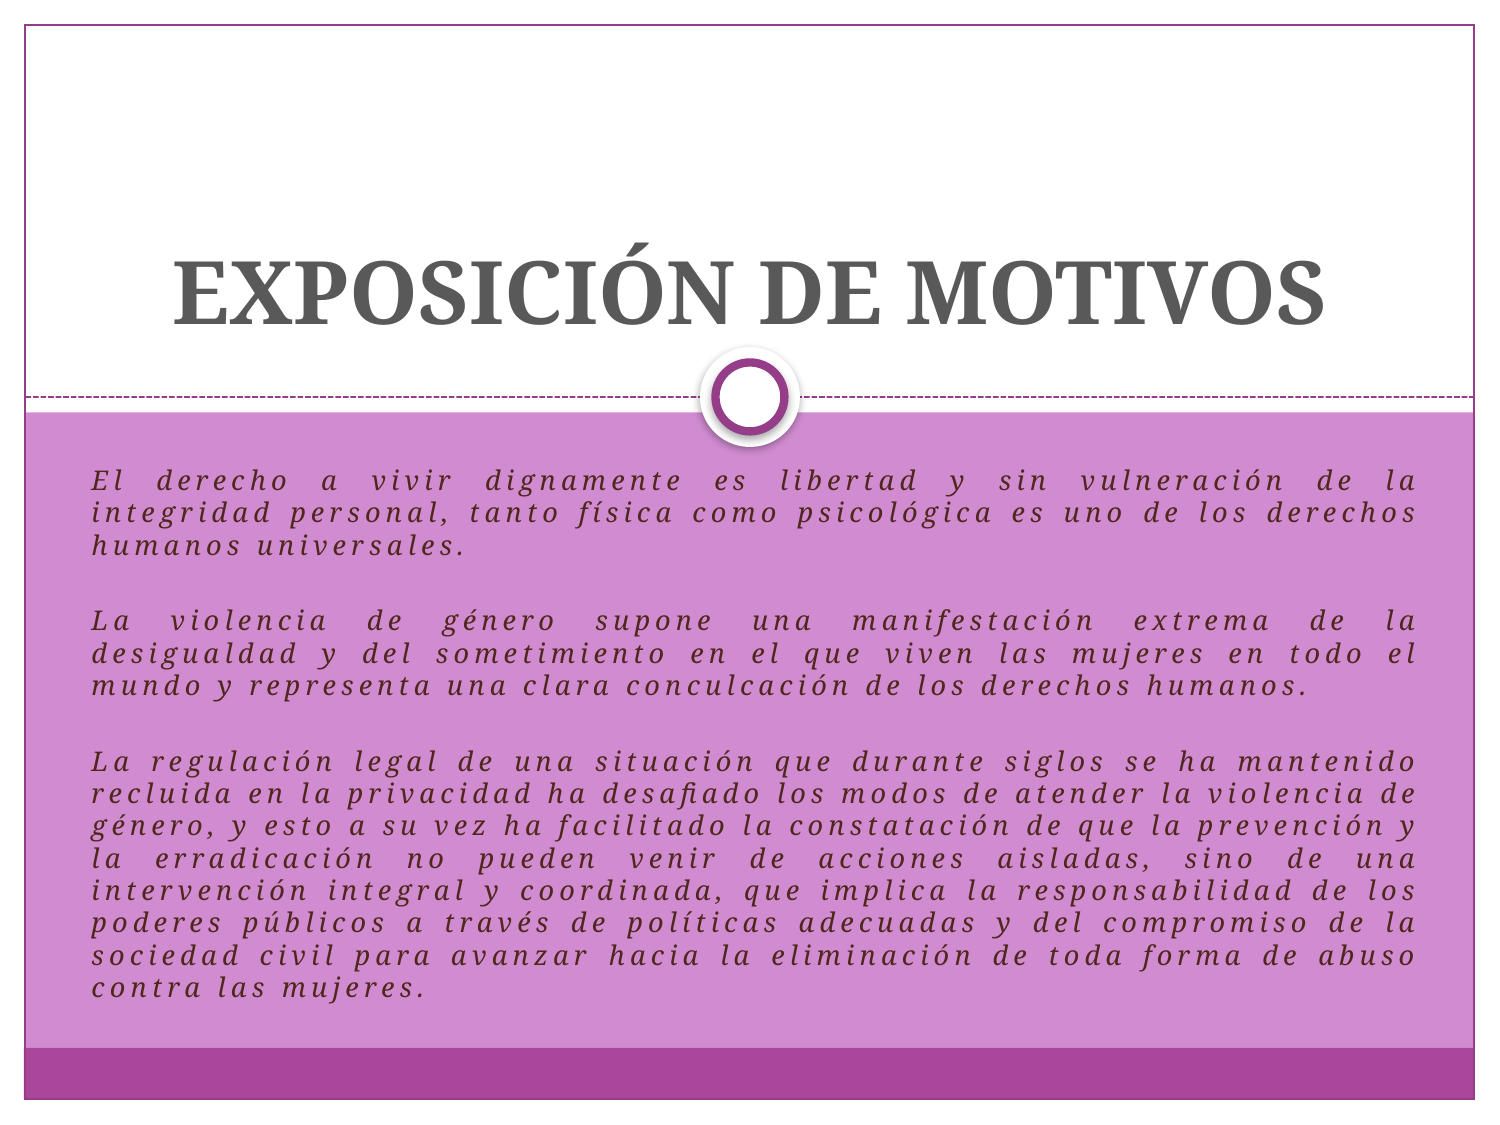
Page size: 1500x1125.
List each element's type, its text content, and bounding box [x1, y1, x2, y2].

title EXPOSICIÓN DE MOTIVOS [112, 62, 1388, 350]
subtitle El derecho a vivir dignamente es libertad y sin vulneración de la integridad personal, tanto física como psicológica es uno de los derechos humanos universales. La violencia de género supone una manifestación extrema de la desigualdad y del sometimiento en el que viven las mujeres en todo el mundo y representa una clara conculcación de los derechos humanos. La regulación legal de una situación que durante siglos se ha mantenido recluida en la privacidad ha desafiado los modos de atender la violencia de género, y esto a su vez ha facilitado la constatación de que la prevención y la erradicación no pueden venir de acciones aisladas, sino de una intervención integral y coordinada, que implica la responsabilidad de los poderes públicos a través de políticas adecuadas y del compromiso de la sociedad civil para avanzar hacia la eliminación de toda forma de abuso contra las mujeres. [76, 456, 1436, 1017]
